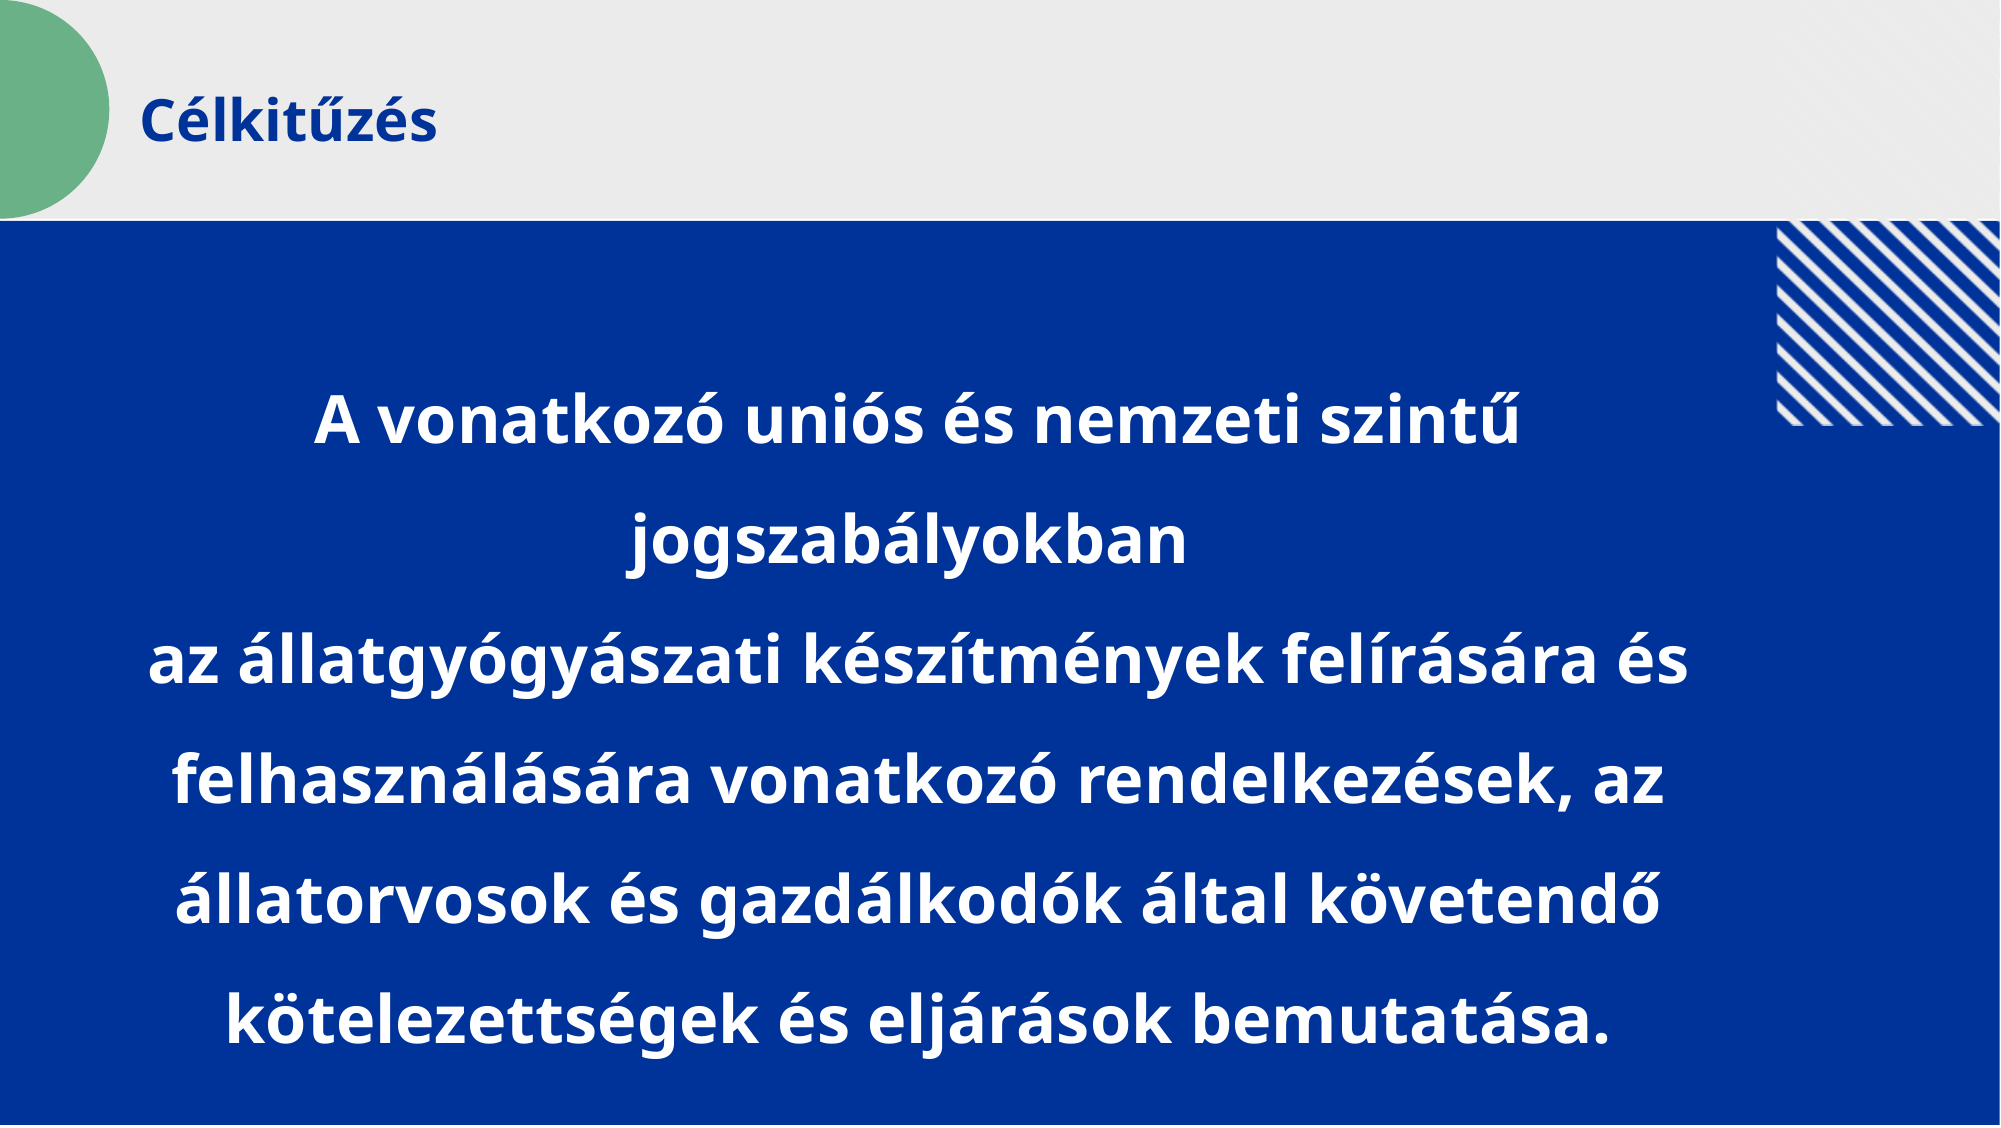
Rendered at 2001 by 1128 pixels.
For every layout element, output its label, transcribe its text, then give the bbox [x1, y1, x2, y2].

list A vonatkozó uniós és nemzeti szintű jogszabályokban az állatgyógyászati készítmények felírására és felhasználására vonatkozó rendelkezések, az állatorvosok és gazdálkodók által követendő kötelezettségek és eljárások bemutatása. [125, 329, 1713, 1017]
list Célkitűzés [125, 76, 1713, 176]
picture [1776, 0, 2000, 426]
